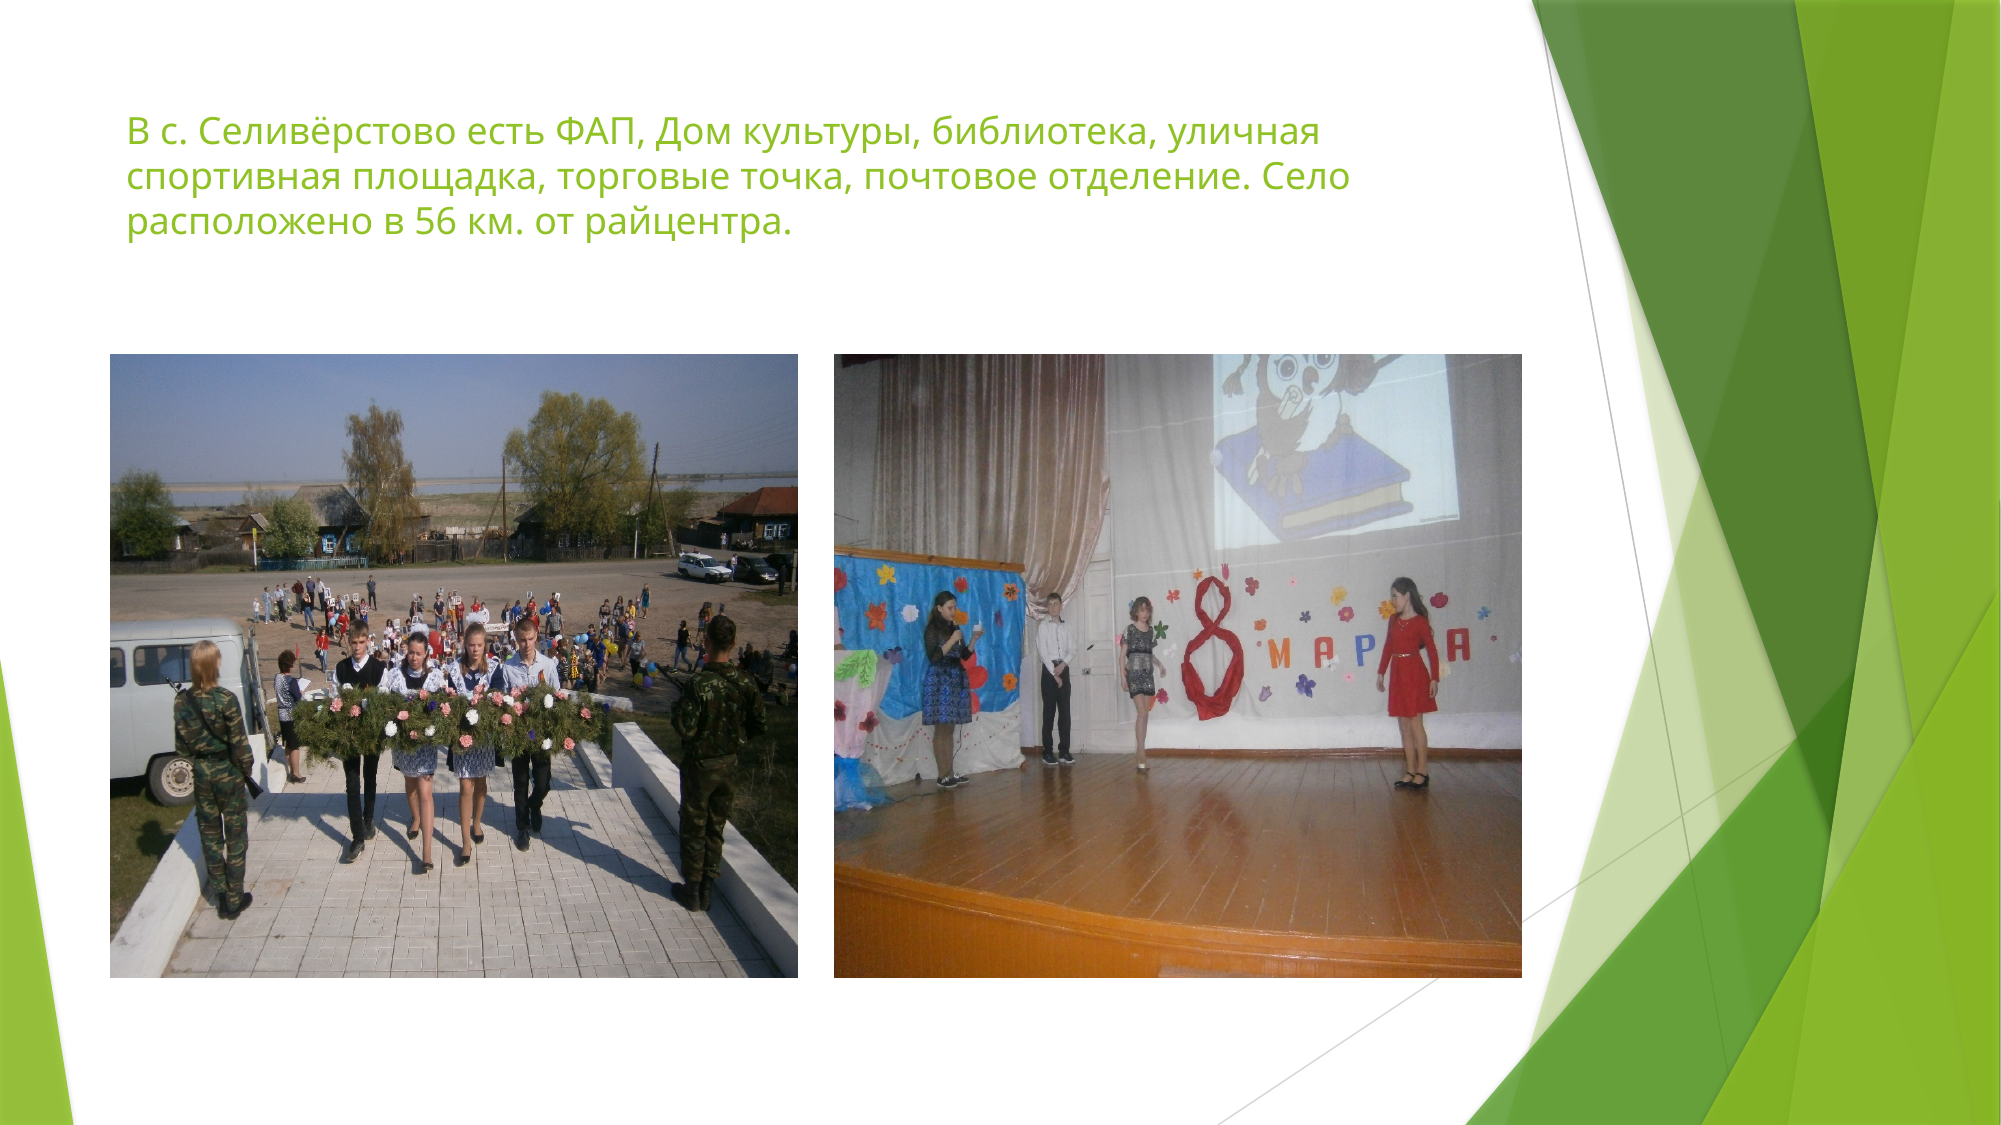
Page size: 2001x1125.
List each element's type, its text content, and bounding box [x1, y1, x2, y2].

title В с. Селивёрстово есть ФАП, Дом культуры, библиотека, уличная спортивная площадка, торговые точка, почтовое отделение. Село расположено в 56 км. от райцентра. [111, 99, 1522, 317]
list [110, 353, 798, 978]
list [834, 353, 1522, 979]
